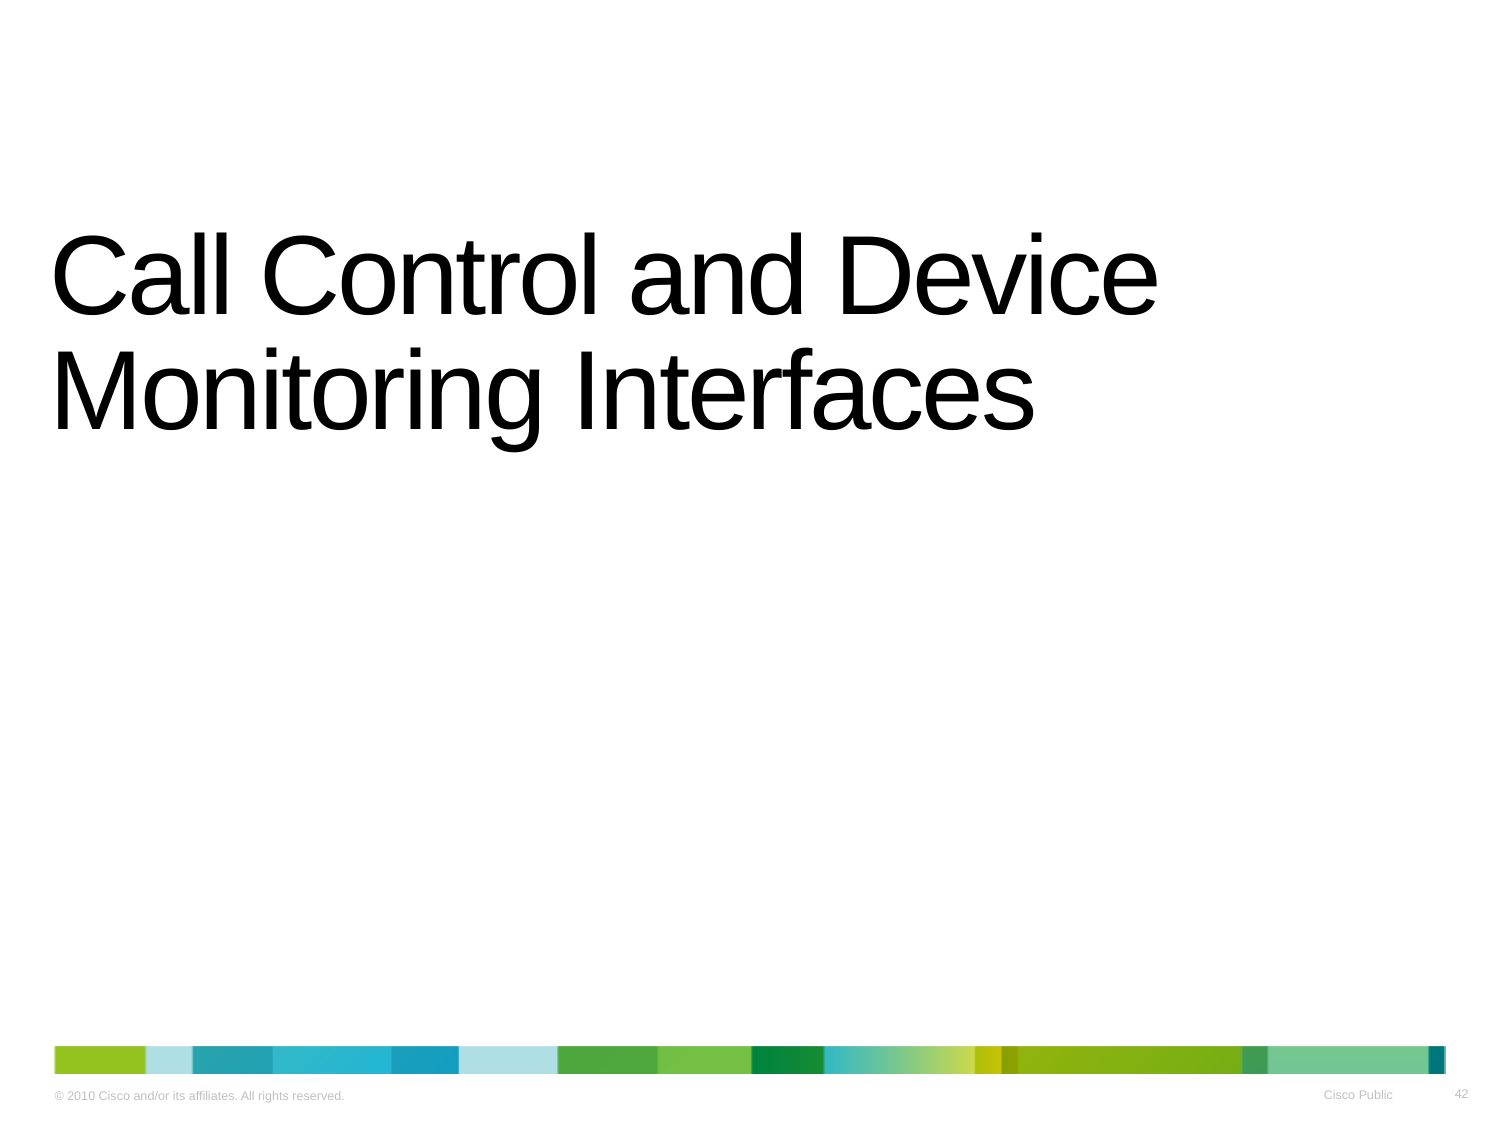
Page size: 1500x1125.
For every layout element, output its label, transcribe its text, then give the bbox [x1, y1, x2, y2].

title Call Control and Device Monitoring Interfaces [36, 65, 1368, 461]
picture [54, 1047, 1446, 1074]
